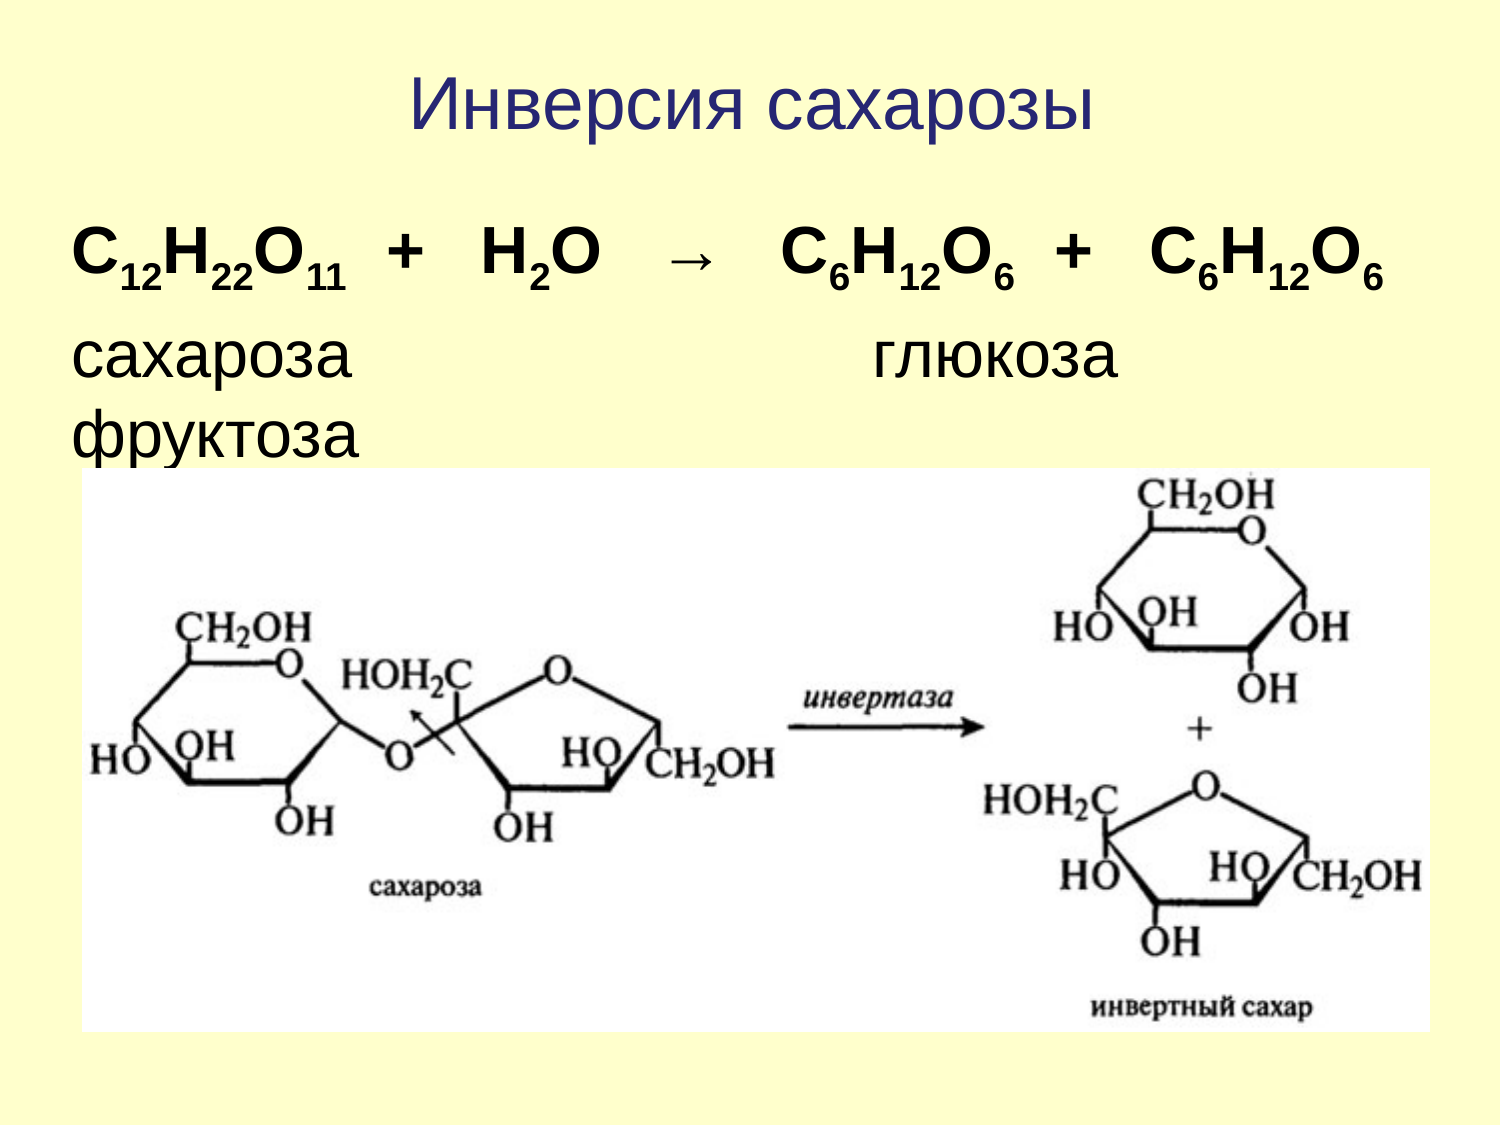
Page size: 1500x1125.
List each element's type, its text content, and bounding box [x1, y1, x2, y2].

picture [81, 468, 1430, 1032]
list C12H22O11 + Н2О → C6H12O6 + C6H12O6 сахароза глюкоза фруктоза [0, 198, 1500, 458]
title Инверсия сахарозы [76, 30, 1428, 169]
